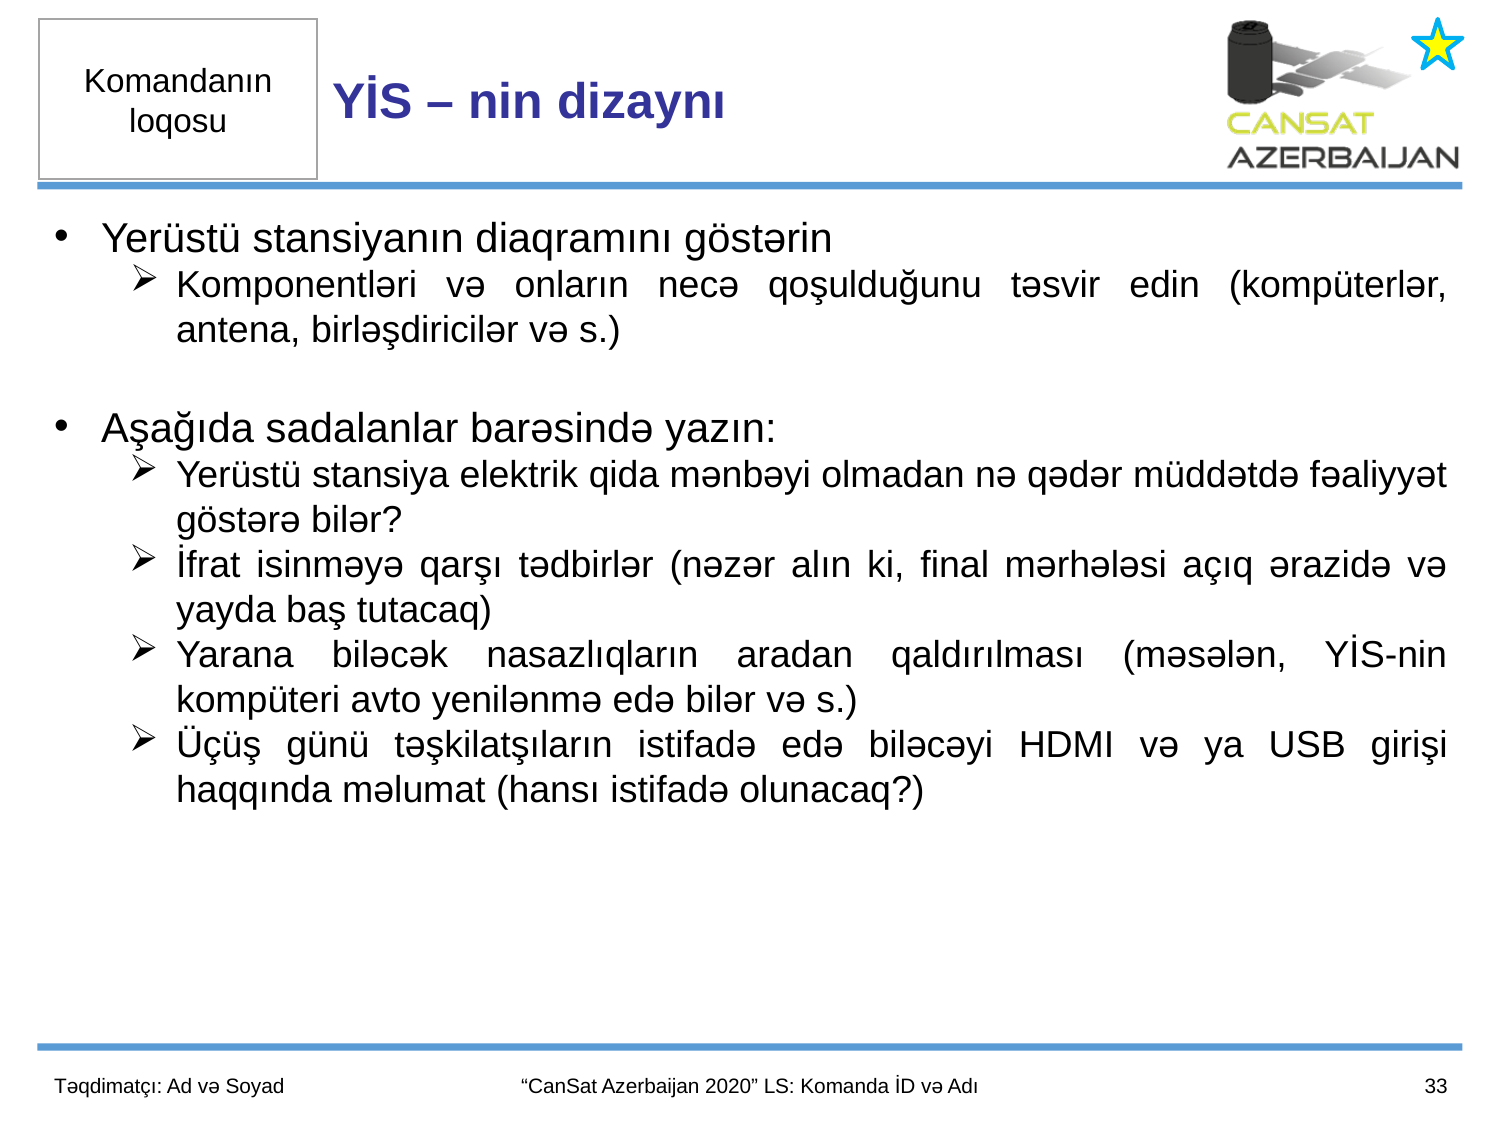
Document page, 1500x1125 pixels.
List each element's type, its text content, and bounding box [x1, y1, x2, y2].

slide_number Təqdimatçı: Ad və Soyad [39, 1055, 397, 1115]
text_box Yerüstü stansiyanın diaqramını göstərin Komponentləri və onların necə qoşulduğunu təsvir edin (kompüterlər, antena, birləşdiricilər və s.) Aşağıda sadalanlar barəsində yazın: Yerüstü stansiya elektrik qida mənbəyi olmadan nə qədər müddətdə fəaliyyət göstərə bilər? İfrat isinməyə qarşı tədbirlər (nəzər alın ki, final mərhələsi açıq ərazidə və yayda baş tutacaq) Yarana biləcək nasazlıqların aradan qaldırılması (məsələn, YİS-nin kompüteri avto yenilənmə edə bilər və s.) Üçüş günü təşkilatşıların istifadə edə biləcəyi HDMI və ya USB girişi haqqında məlumat (hansı istifadə olunacaq?) [39, 202, 1463, 925]
text_box YİS – nin dizaynı [317, 19, 1218, 178]
footer “CanSat Azerbaijan 2020” LS: Komanda İD və Adı [397, 1055, 1103, 1115]
slide_number 33 [1312, 1055, 1463, 1115]
picture [1217, 5, 1463, 178]
text_box [1413, 19, 1463, 69]
